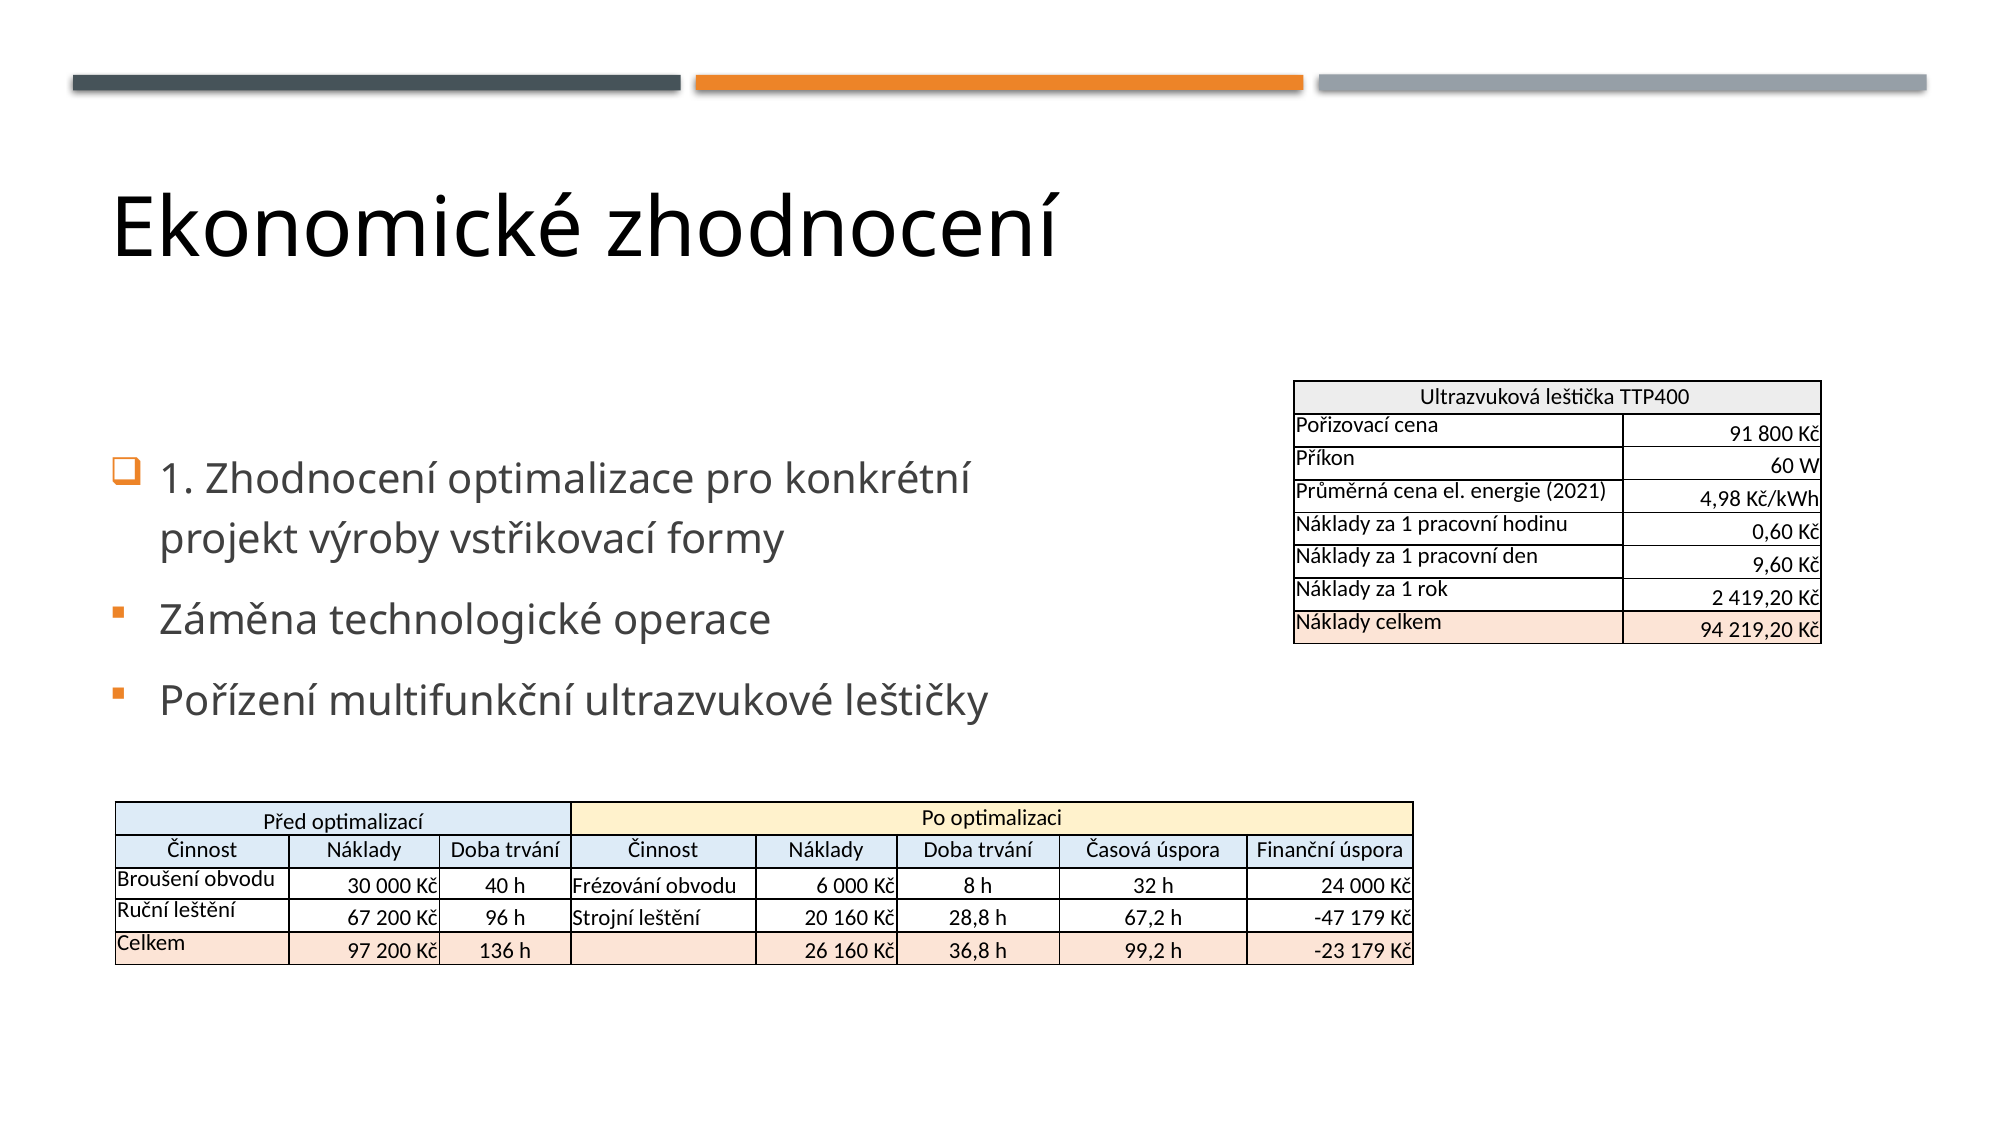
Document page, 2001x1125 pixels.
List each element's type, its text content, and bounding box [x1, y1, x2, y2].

table_header Po optimalizaci [572, 803, 1412, 834]
table_cell 67 200 Kč [290, 900, 439, 931]
table_cell Pořizovací cena [1295, 415, 1622, 446]
table_cell 40 h [440, 869, 570, 898]
table_cell 9,60 Kč [1624, 546, 1820, 578]
table_cell Finanční úspora [1248, 836, 1412, 867]
table_cell 30 000 Kč [290, 869, 439, 898]
table_cell 97 200 Kč [290, 933, 439, 964]
table_cell 32 h [1060, 869, 1246, 898]
text_box [94, 255, 1738, 486]
table_header Před optimalizací [116, 803, 570, 834]
table_cell 60 W [1624, 447, 1820, 479]
table_cell 67,2 h [1060, 900, 1246, 931]
table_cell Doba trvání [898, 836, 1059, 867]
table_cell -47 179 Kč [1248, 900, 1412, 931]
table_cell 20 160 Kč [757, 900, 896, 931]
table_cell 99,2 h [1060, 933, 1246, 964]
table_cell 36,8 h [898, 933, 1059, 964]
table_cell Broušení obvodu [116, 869, 288, 898]
table_cell Náklady [757, 836, 896, 867]
table_cell Činnost [116, 836, 288, 867]
table_cell 24 000 Kč [1248, 869, 1412, 898]
table_header Ultrazvuková leštička TTP400 [1295, 382, 1820, 413]
table_cell Náklady za 1 pracovní den [1295, 546, 1622, 577]
table_cell Průměrná cena el. energie (2021) [1295, 481, 1622, 512]
table_cell 91 800 Kč [1624, 415, 1820, 446]
table_cell 96 h [440, 900, 570, 931]
list 1. Zhodnocení optimalizace pro konkrétní projekt výroby vstřikovací formy Záměna technologické operace Pořízení multifunkční ultrazvukové leštičky [94, 486, 1128, 795]
table_cell 136 h [440, 933, 570, 964]
table_cell Náklady [290, 836, 439, 867]
table_cell Náklady za 1 pracovní hodinu [1295, 513, 1622, 544]
table_cell 4,98 Kč/kWh [1624, 480, 1820, 512]
table_cell [572, 933, 755, 964]
table_cell 2 419,20 Kč [1624, 579, 1820, 610]
table_cell 6 000 Kč [757, 869, 896, 898]
table_cell -23 179 Kč [1248, 933, 1412, 964]
table_cell Příkon [1295, 448, 1622, 479]
table_cell Ruční leštění [116, 900, 288, 931]
table_cell 26 160 Kč [757, 933, 896, 964]
table_cell 28,8 h [898, 900, 1059, 931]
table_cell Činnost [572, 836, 755, 867]
table_cell Náklady celkem [1295, 612, 1622, 643]
table_cell Celkem [116, 933, 288, 964]
table_cell 94 219,20 Kč [1624, 612, 1820, 643]
table_cell Doba trvání [440, 836, 570, 867]
table_cell 0,60 Kč [1624, 513, 1820, 545]
table_cell Časová úspora [1060, 836, 1246, 867]
table_cell 8 h [898, 869, 1059, 898]
table_cell Náklady za 1 rok [1295, 579, 1622, 610]
table_cell Strojní leštění [572, 900, 755, 931]
table_cell Frézování obvodu [572, 869, 755, 898]
title Ekonomické zhodnocení [95, 119, 1905, 282]
